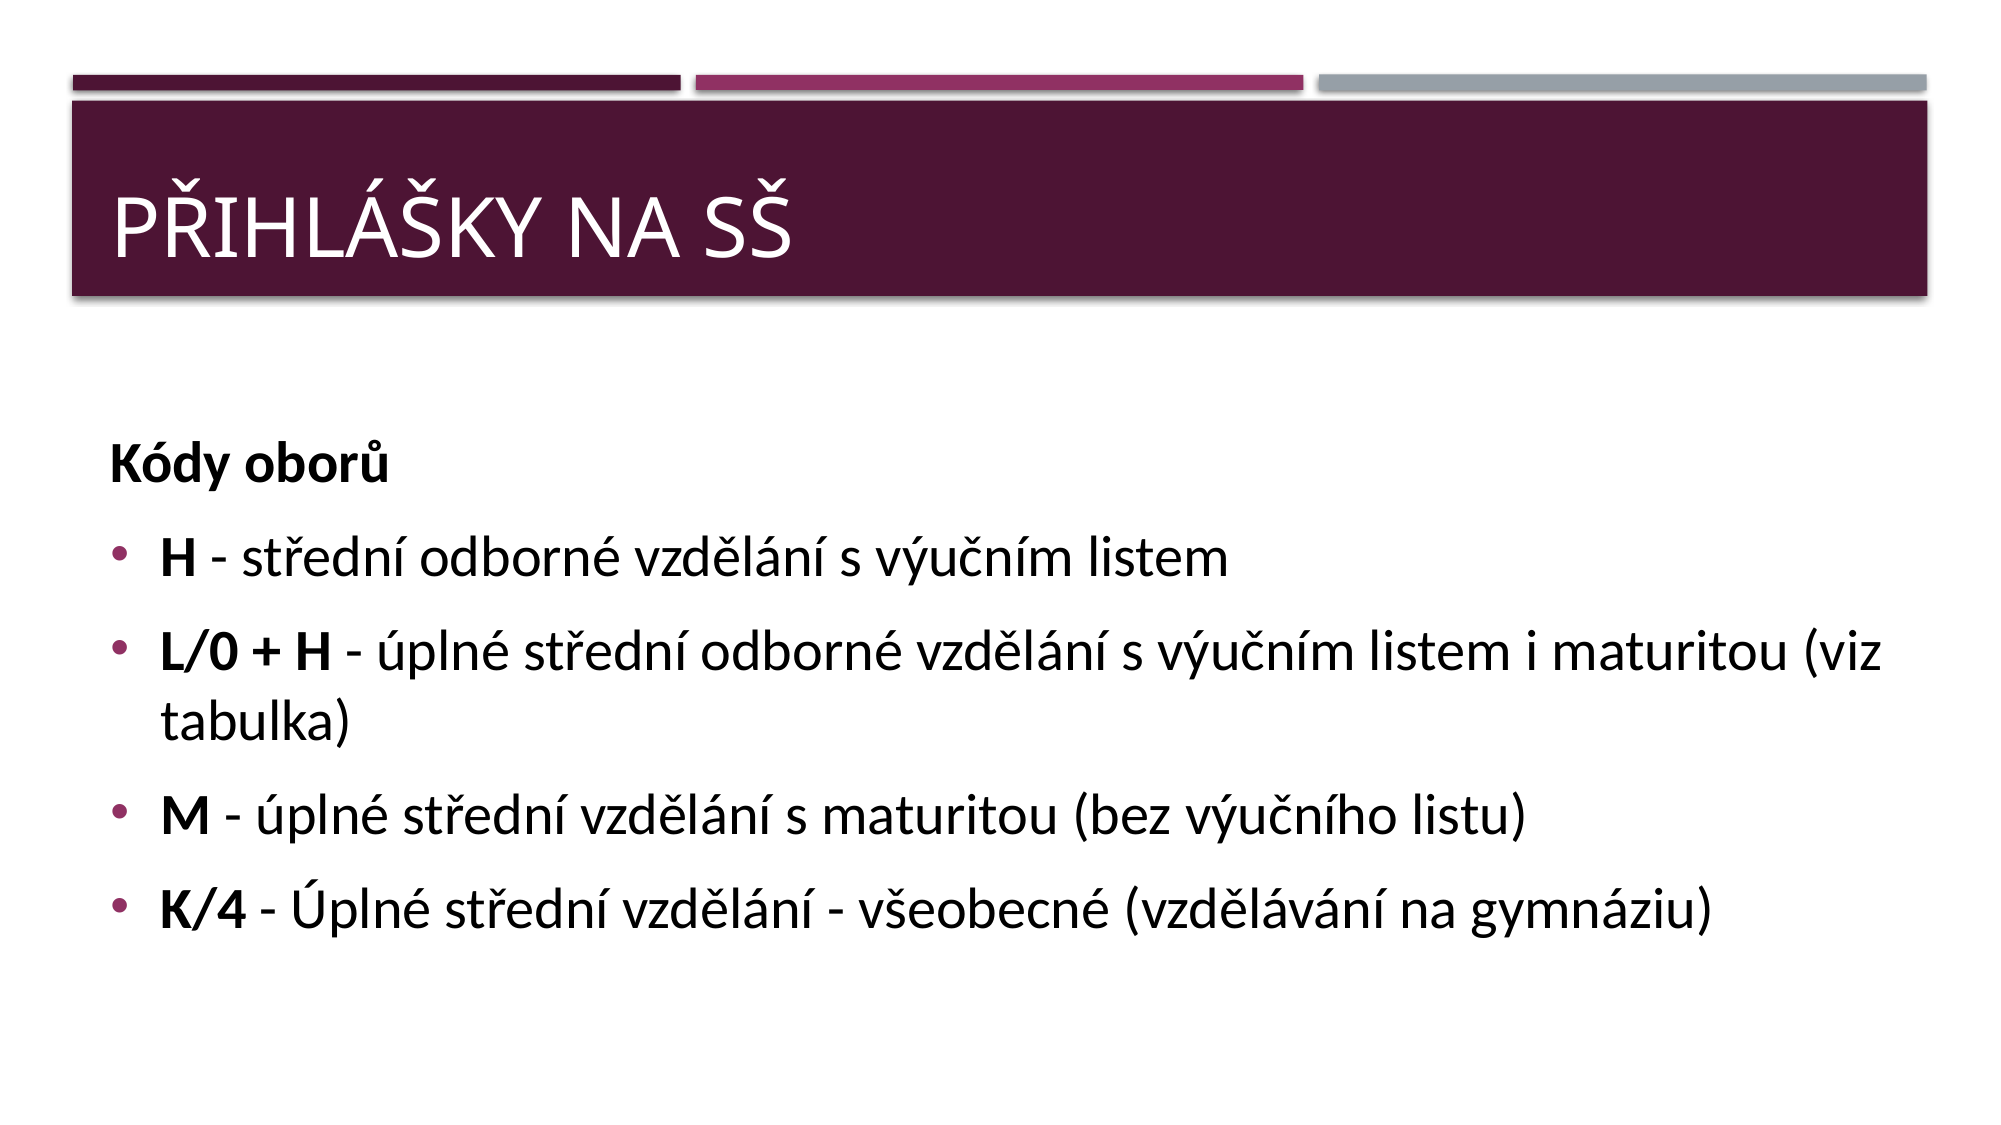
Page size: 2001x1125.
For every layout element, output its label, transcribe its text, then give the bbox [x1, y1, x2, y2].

title Přihlášky na SŠ [95, 115, 1905, 282]
list Kódy oborů H - střední odborné vzdělání s výučním listem L/0 + H - úplné střední odborné vzdělání s výučním listem i maturitou (viz tabulka) M - úplné střední vzdělání s maturitou (bez výučního listu) K/4 - Úplné střední vzdělání - všeobecné (vzdělávání na gymnáziu) [95, 357, 1905, 1072]
